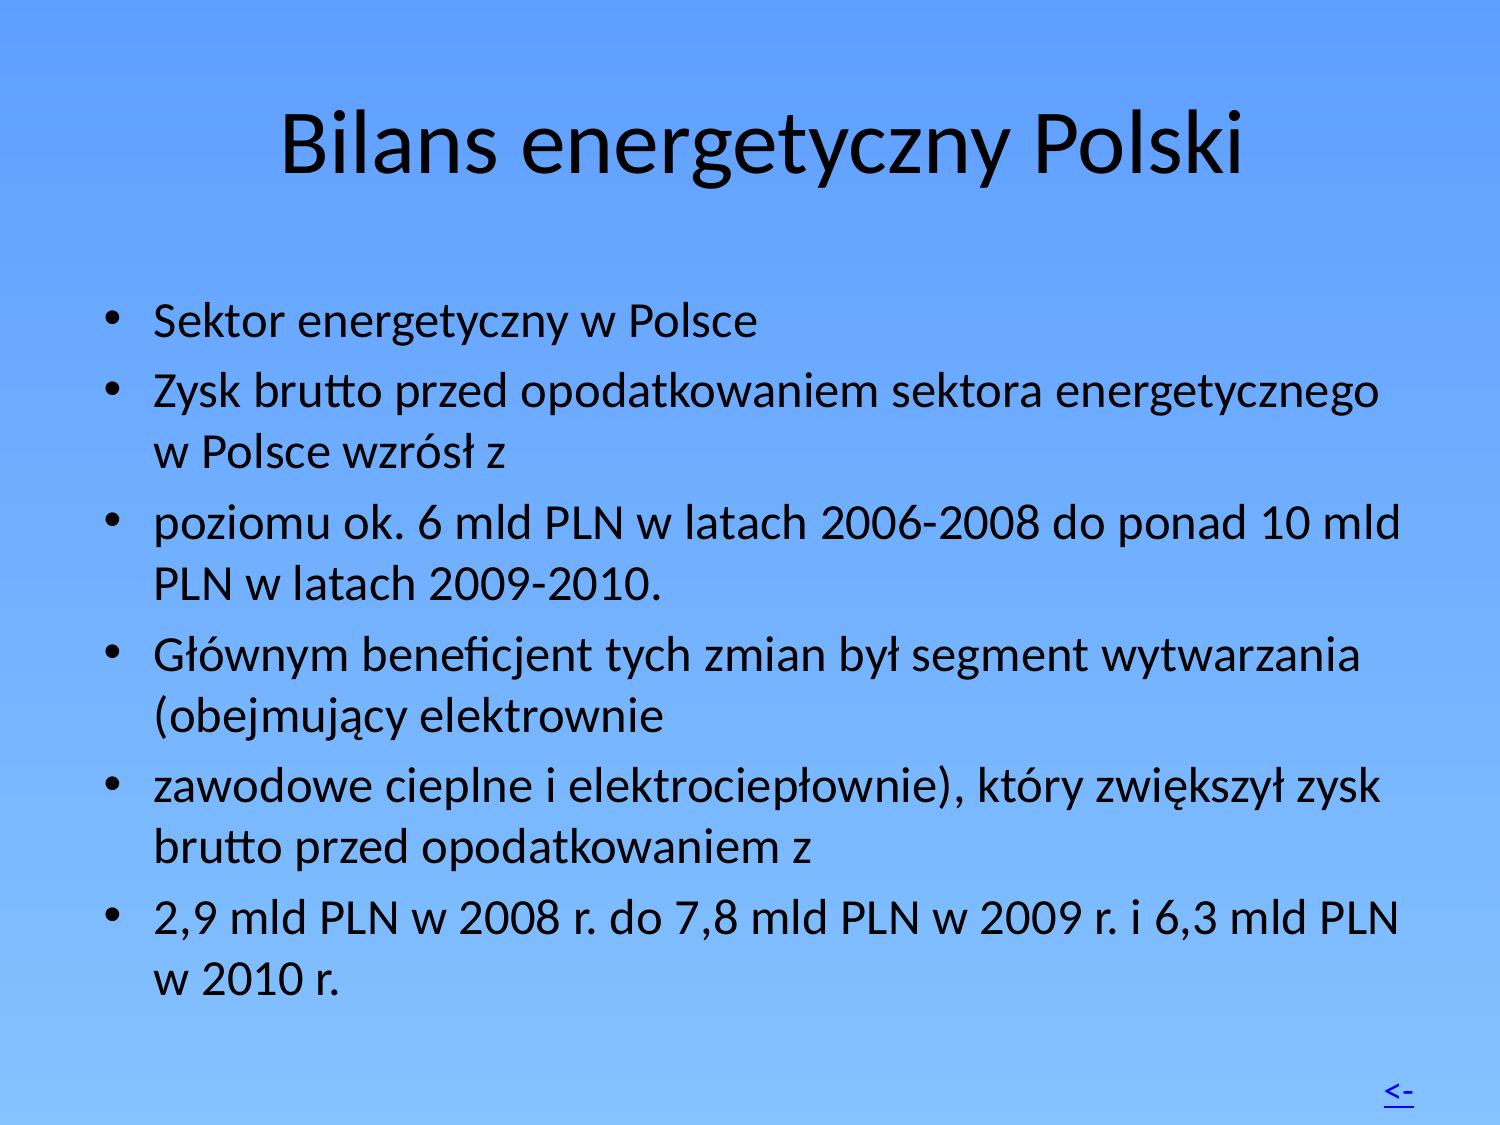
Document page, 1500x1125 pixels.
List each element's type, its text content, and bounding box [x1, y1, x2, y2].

title Bilans energetyczny Polski [88, 42, 1439, 231]
list Sektor energetyczny w Polsce Zysk brutto przed opodatkowaniem sektora energetycznego w Polsce wzrósł z poziomu ok. 6 mld PLN w latach 2006-2008 do ponad 10 mld PLN w latach 2009-2010. Głównym beneficjent tych zmian był segment wytwarzania (obejmujący elektrownie zawodowe cieplne i elektrociepłownie), który zwiększył zysk brutto przed opodatkowaniem z 2,9 mld PLN w 2008 r. do 7,8 mld PLN w 2009 r. i 6,3 mld PLN w 2010 r. [88, 278, 1439, 1022]
text_box <- [1368, 1058, 1464, 1119]
